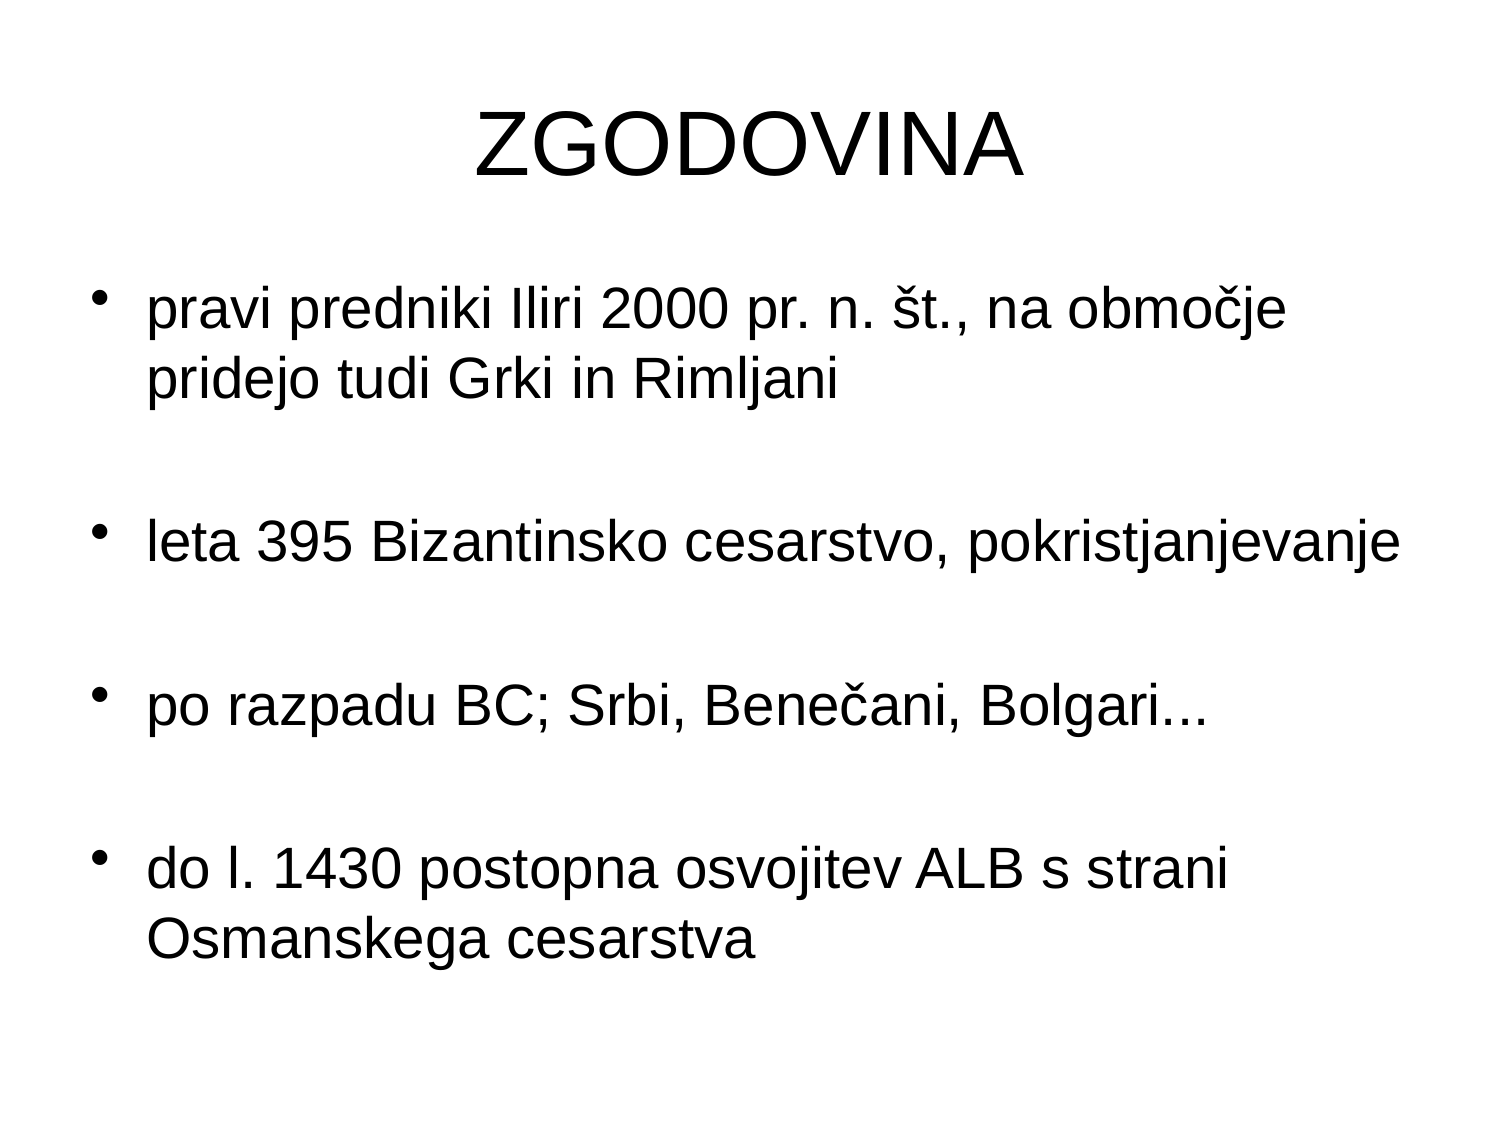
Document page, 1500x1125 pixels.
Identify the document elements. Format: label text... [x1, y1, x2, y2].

title ZGODOVINA [75, 45, 1425, 233]
list pravi predniki Iliri 2000 pr. n. št., na območje pridejo tudi Grki in Rimljani leta 395 Bizantinsko cesarstvo, pokristjanjevanje po razpadu BC; Srbi, Benečani, Bolgari... do l. 1430 postopna osvojitev ALB s strani Osmanskega cesarstva [75, 262, 1425, 1005]
